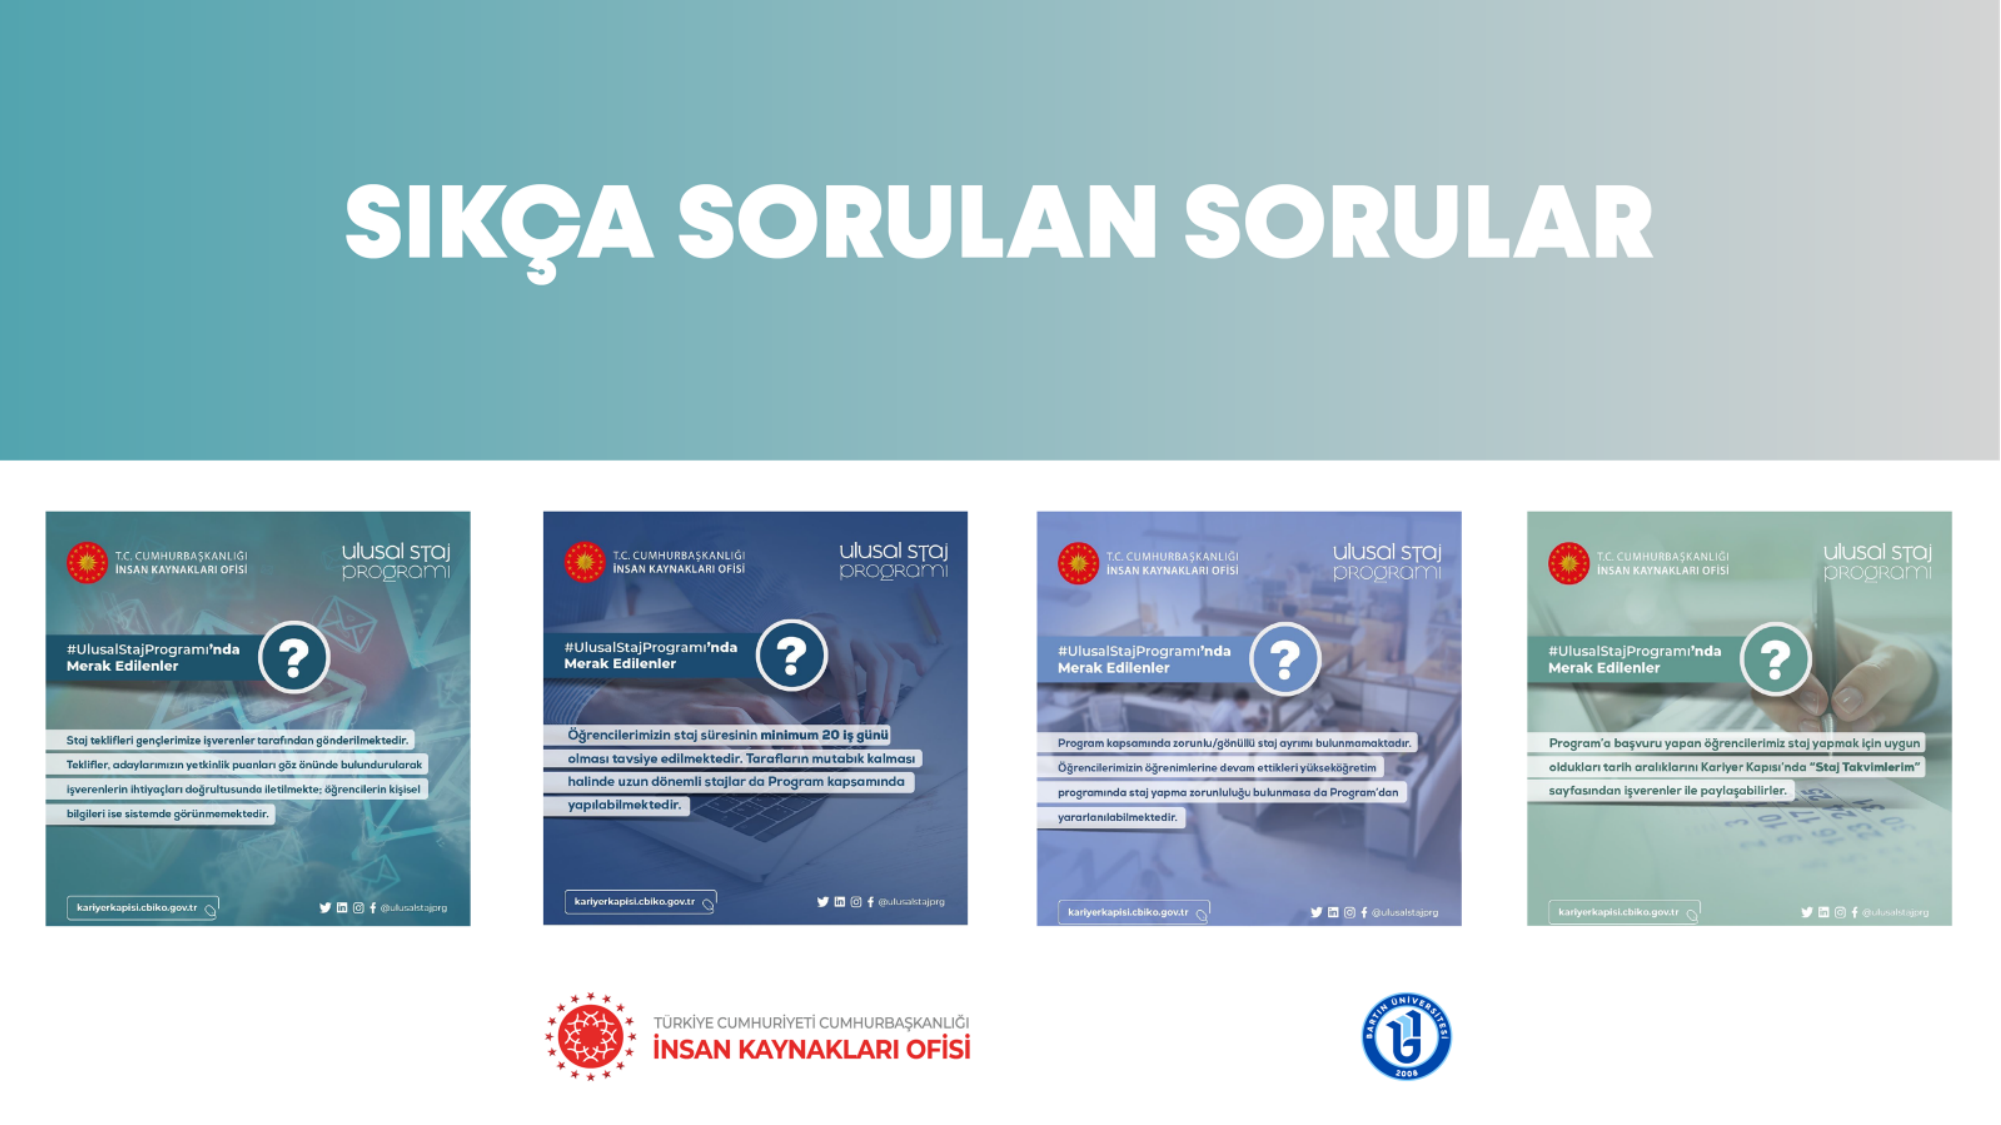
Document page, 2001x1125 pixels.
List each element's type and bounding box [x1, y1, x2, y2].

list [0, 0, 2000, 1125]
